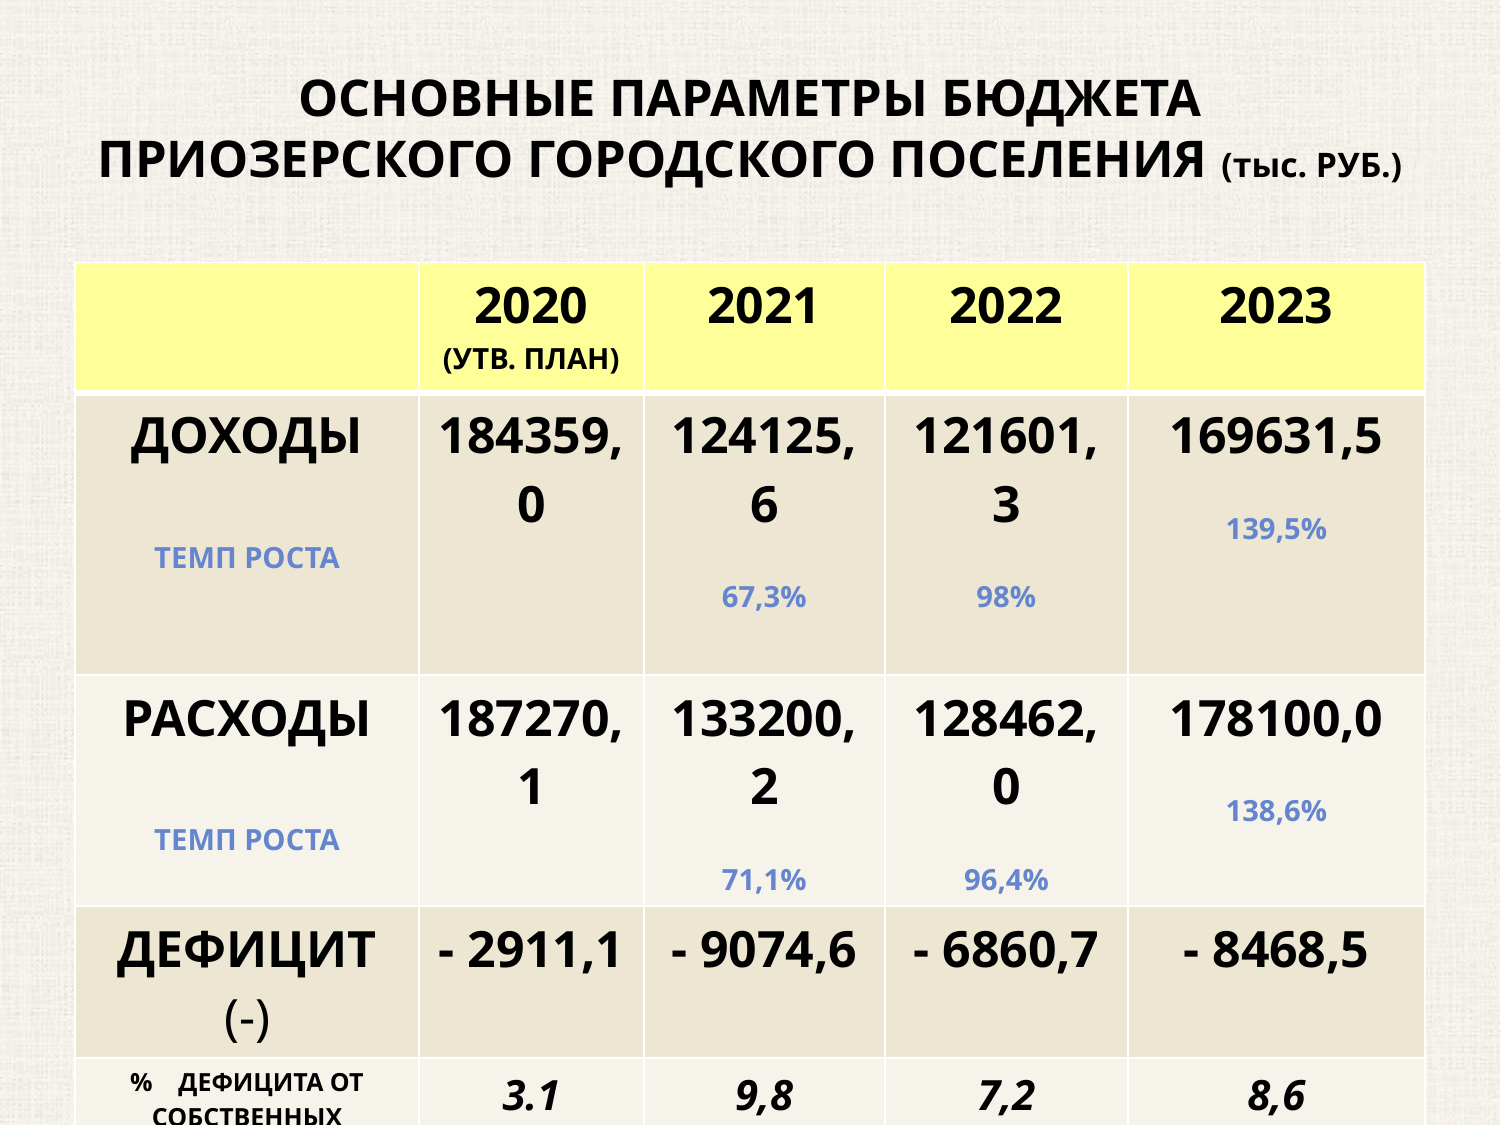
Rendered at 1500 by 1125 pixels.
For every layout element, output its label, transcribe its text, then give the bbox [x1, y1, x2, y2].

table_cell РАСХОДЫ ТЕМП РОСТА [76, 676, 418, 905]
table_cell 7,2 [886, 1059, 1127, 1125]
table_header 2023 [1129, 263, 1424, 390]
table_cell 9,8 [645, 1059, 884, 1125]
table_cell - 8468,5 [1129, 907, 1424, 1057]
table_cell - 2911,1 [420, 907, 643, 1057]
table_cell ДОХОДЫ ТЕМП РОСТА [76, 396, 418, 674]
table_cell 184359,0 [420, 396, 643, 674]
table_cell 169631,5 139,5% [1129, 396, 1424, 674]
table_header 2020 (УТВ. ПЛАН) [420, 263, 643, 390]
table_cell 3.1 [420, 1059, 643, 1125]
title ОСНОВНЫЕ ПАРАМЕТРЫ БЮДЖЕТА ПРИОЗЕРСКОГО ГОРОДСКОГО ПОСЕЛЕНИЯ (тыс. РУБ.) [75, 45, 1425, 209]
table_cell % ДЕФИЦИТА ОТ СОБСТВЕННЫХ ДОХОДОВ [76, 1059, 418, 1125]
table_cell 128462,0 96,4% [886, 676, 1127, 905]
table_cell 187270,1 [420, 676, 643, 905]
table_cell 133200,2 71,1% [645, 676, 884, 905]
table_cell 124125,6 67,3% [645, 396, 884, 674]
table_cell - 9074,6 [645, 907, 884, 1057]
table_header [76, 263, 418, 390]
table_header 2021 [645, 263, 884, 390]
table_header 2022 [886, 263, 1127, 390]
table_cell - 6860,7 [886, 907, 1127, 1057]
table_cell 121601,3 98% [886, 396, 1127, 674]
table_cell ДЕФИЦИТ (-) [76, 907, 418, 1057]
table_cell 8,6 [1129, 1059, 1424, 1125]
table_cell 178100,0 138,6% [1129, 676, 1424, 905]
